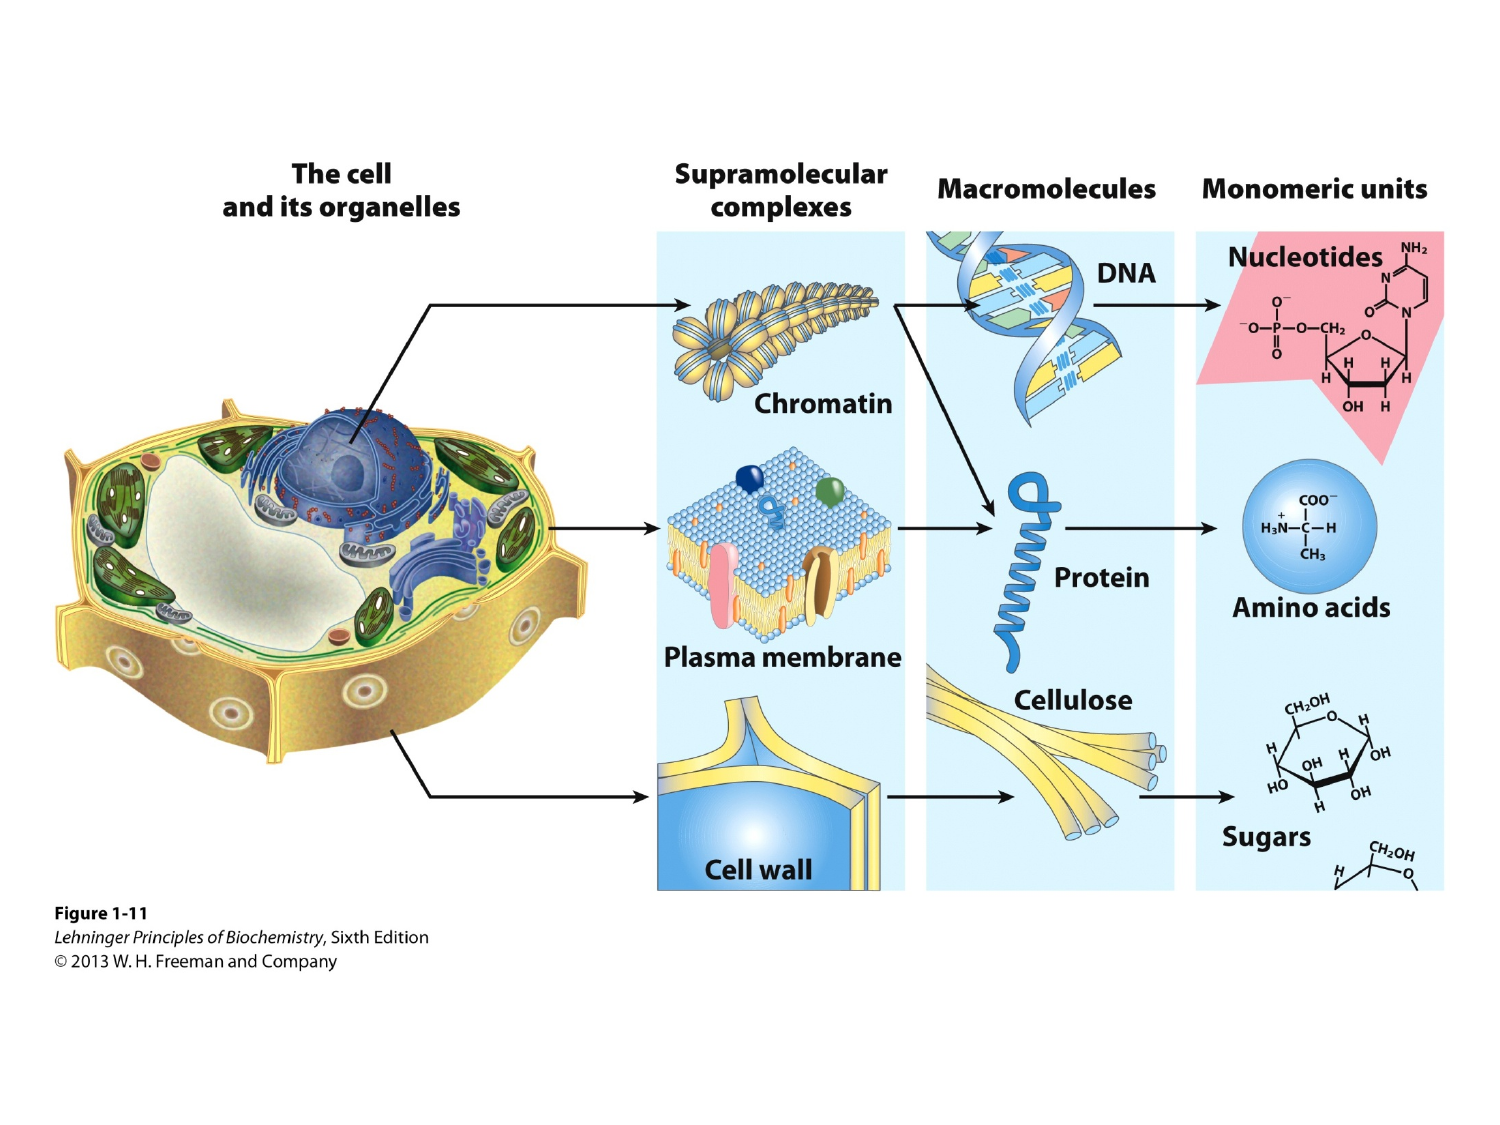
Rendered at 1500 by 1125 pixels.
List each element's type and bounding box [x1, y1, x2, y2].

picture [49, 153, 1450, 974]
